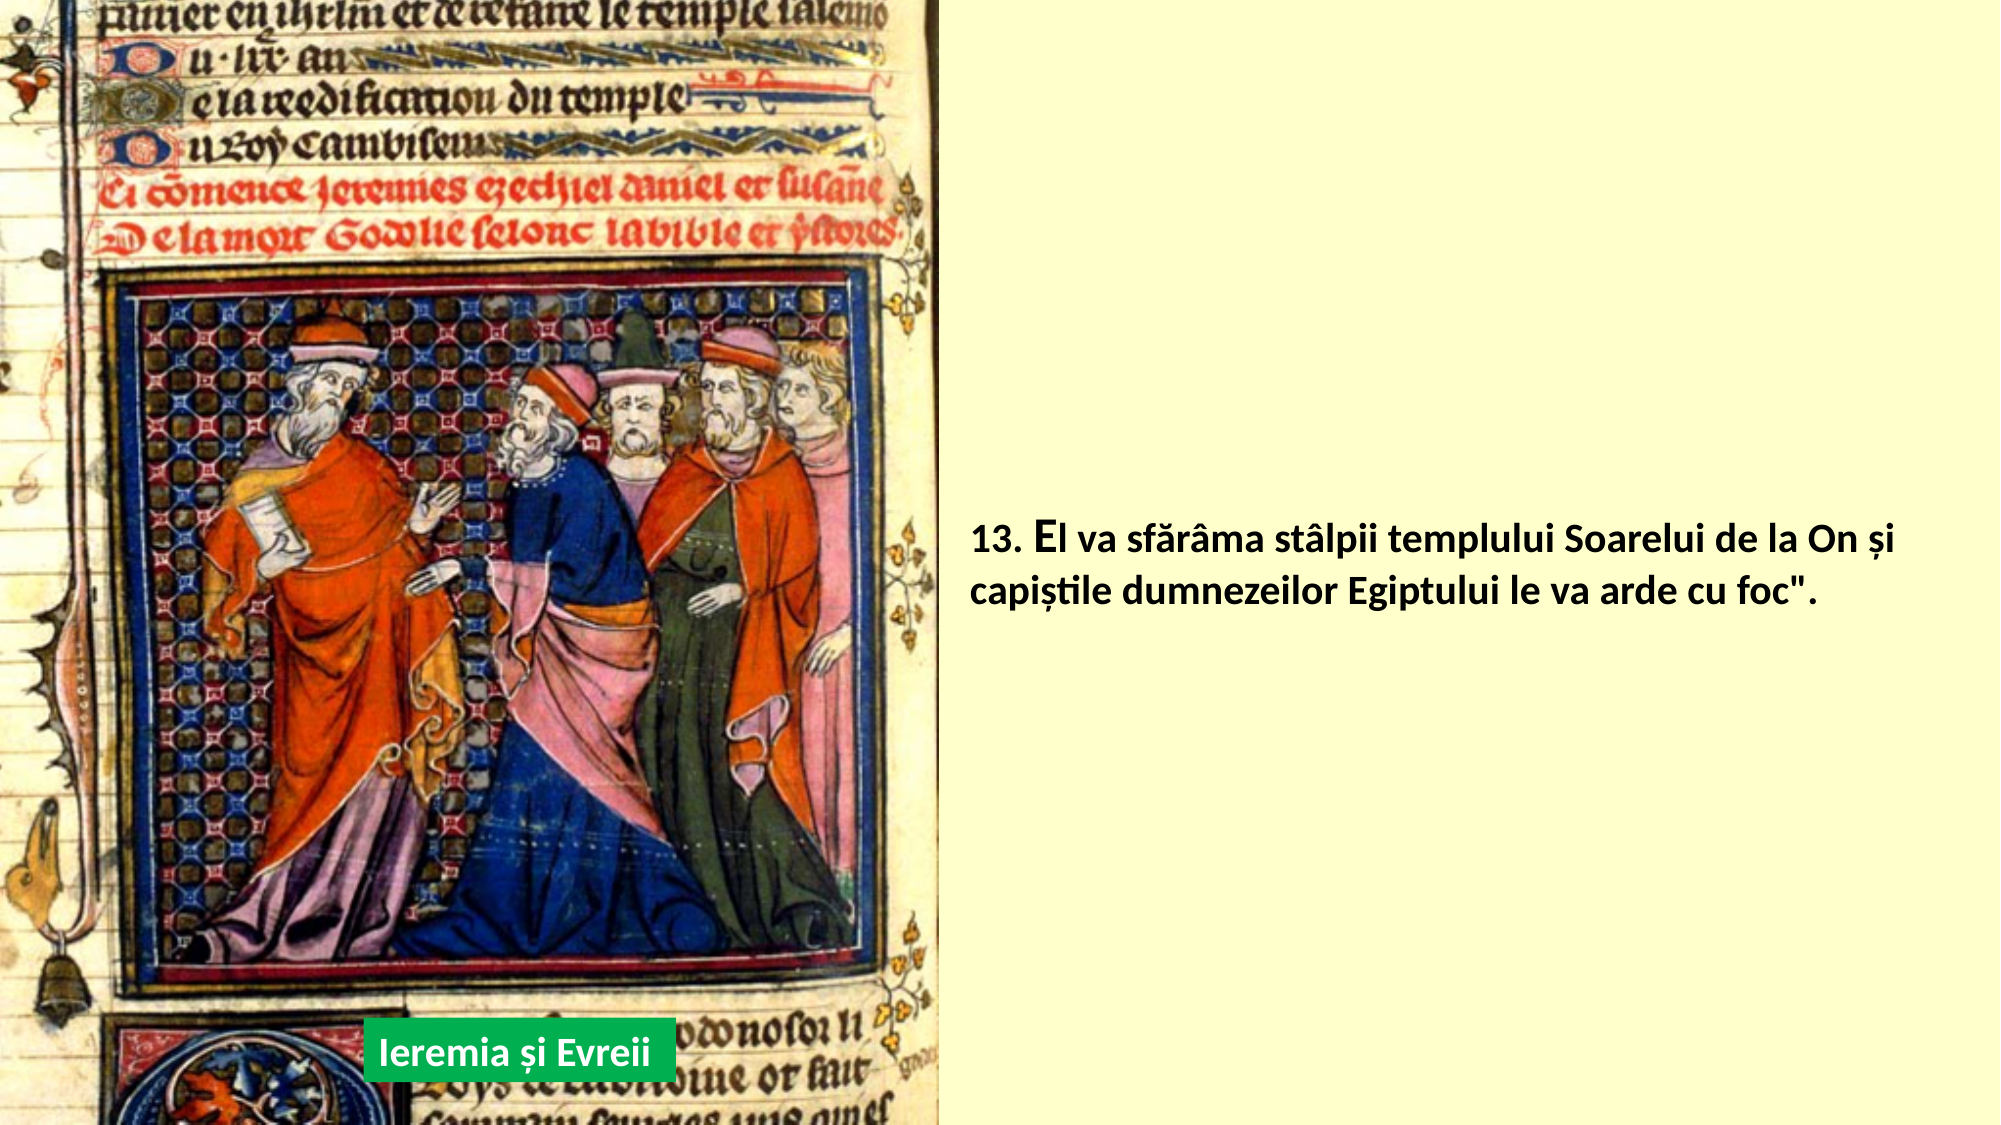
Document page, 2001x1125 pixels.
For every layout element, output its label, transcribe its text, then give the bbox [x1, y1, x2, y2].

text_box 13. El va sfărâma stâlpii templului Soarelui de la On şi capiştile dumnezeilor Egiptului le va arde cu foc". [955, 495, 1956, 621]
picture [0, 0, 939, 1125]
